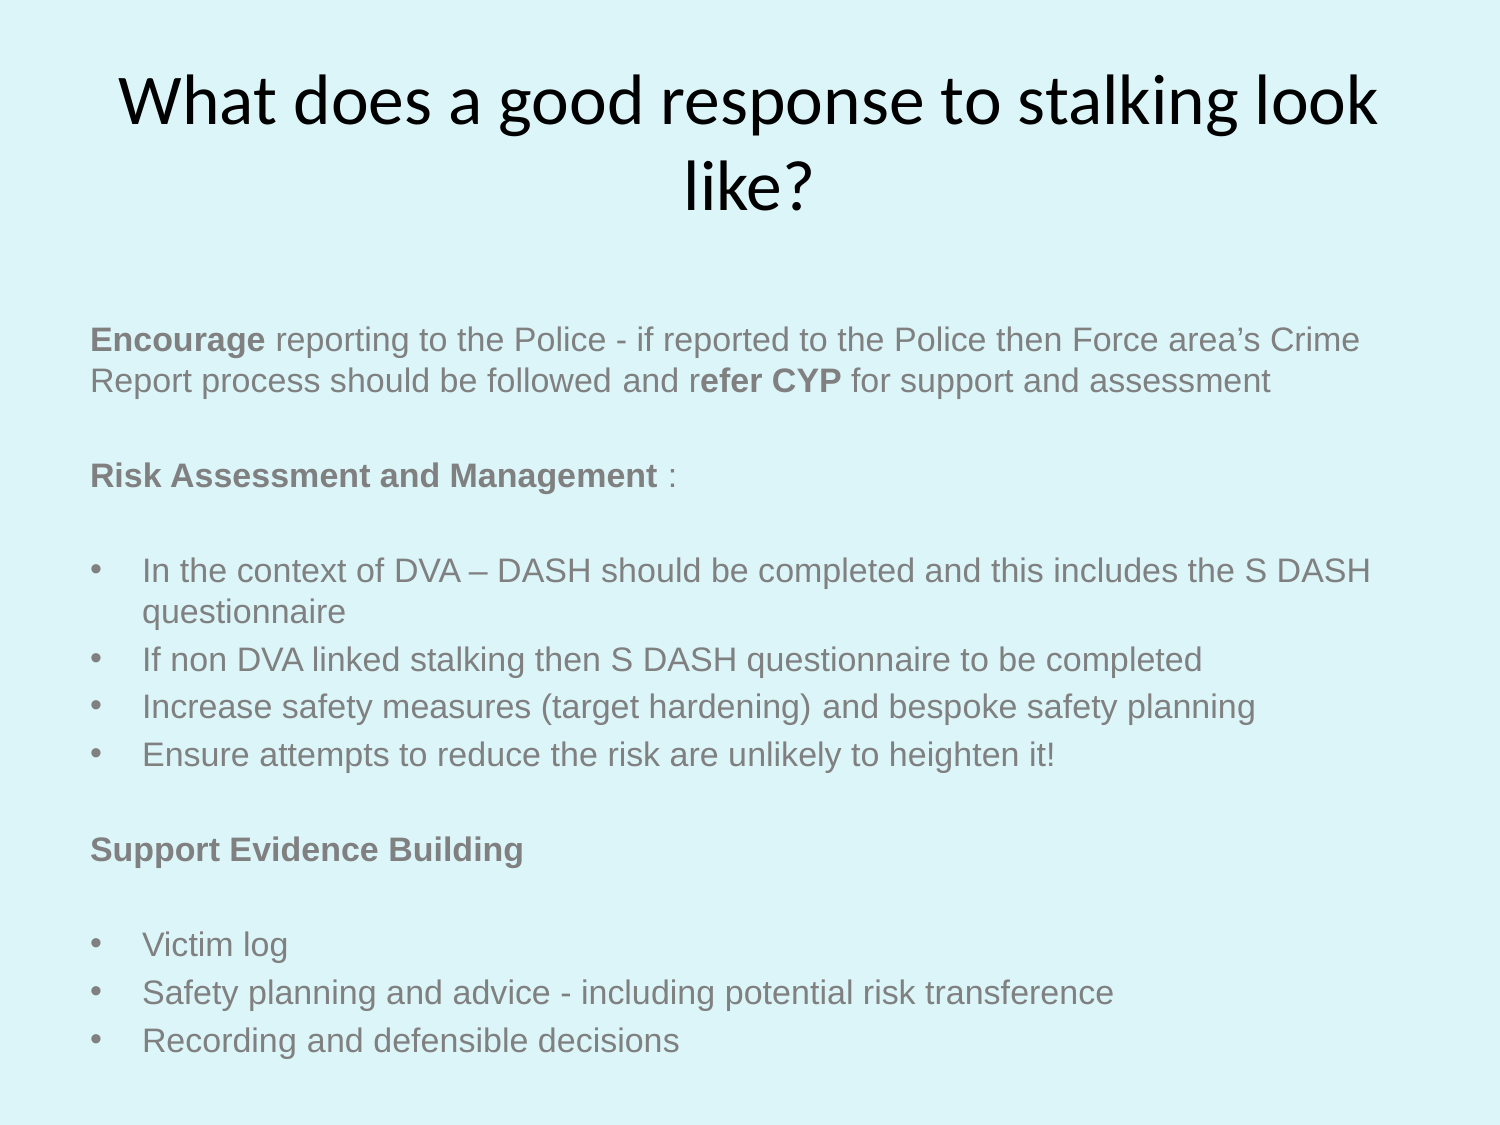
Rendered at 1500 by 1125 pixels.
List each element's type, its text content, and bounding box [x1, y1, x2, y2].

title What does a good response to stalking look like? [75, 45, 1425, 233]
list Encourage reporting to the Police - if reported to the Police then Force area’s Crime Report process should be followed ​​and refer CYP for support and assessment Risk Assessment and Management :​ In the context of DVA – DASH should be completed and this includes the S DASH​ questionnaire If non DVA linked stalking then S DASH questionnaire to be completed ​ Increase safety measures (target hardening)​ and bespoke safety planning Ensure attempts to reduce the risk are unlikely to heighten it!​ Support Evidence Building​ Victim log​ Safety planning and advice - including potential risk transference ​ Recording​ and defensible decisions [75, 262, 1425, 1071]
